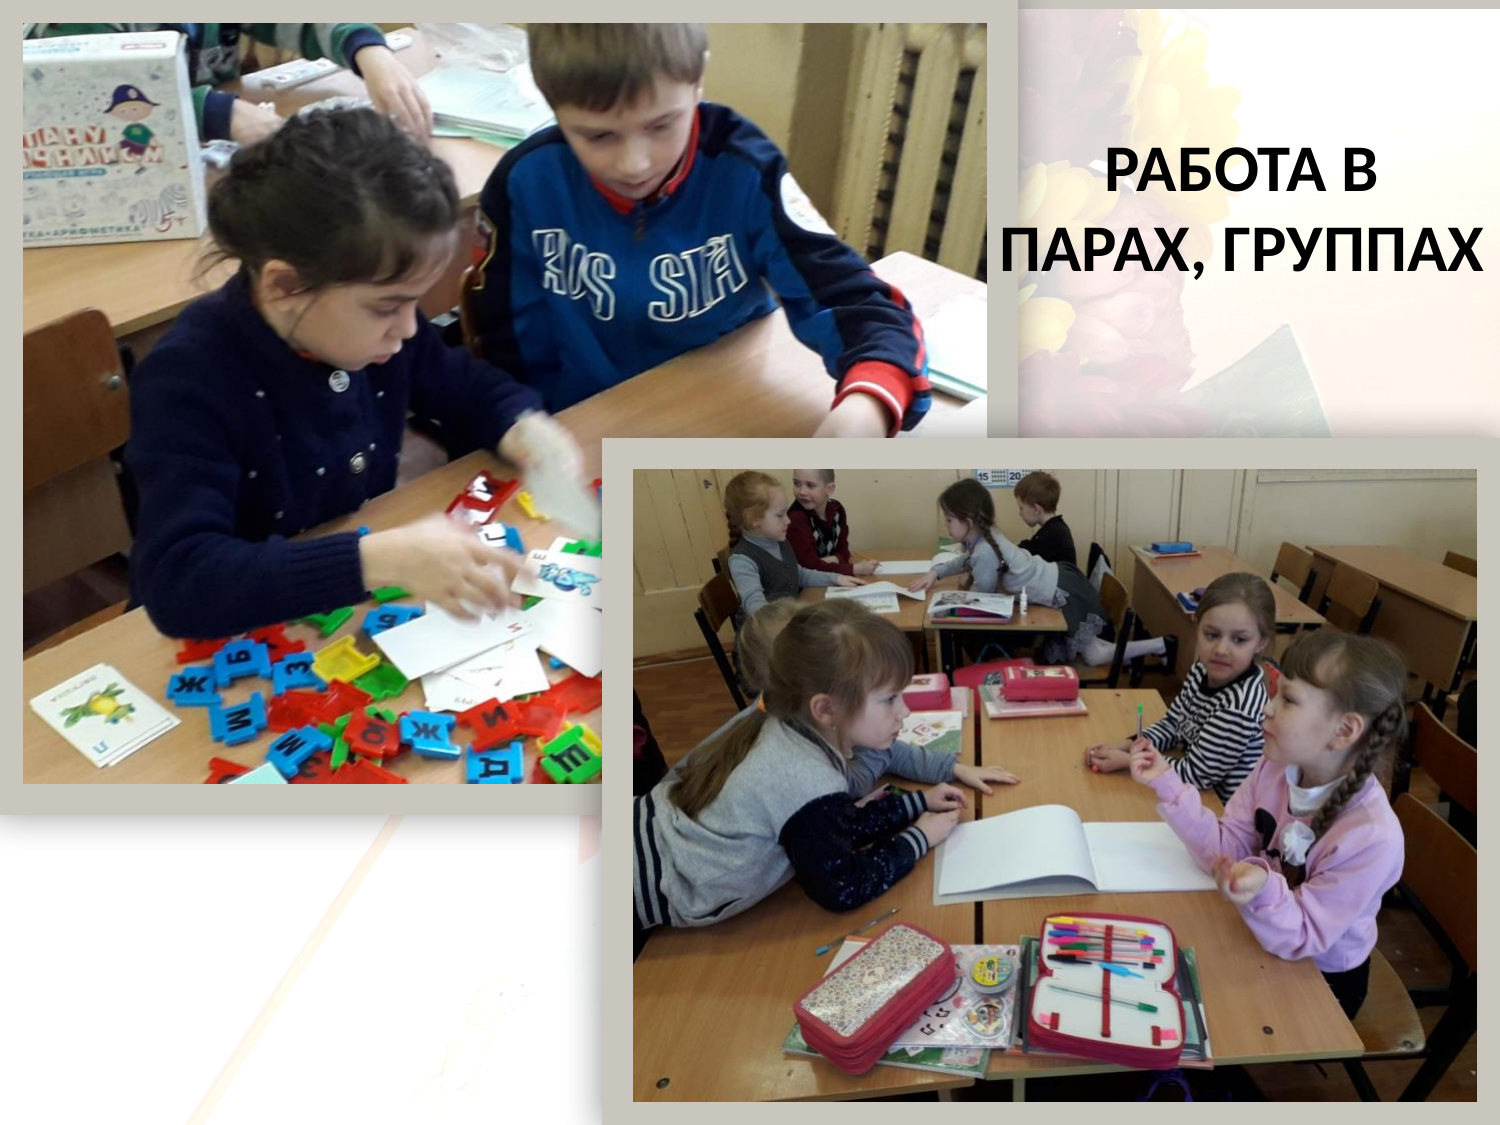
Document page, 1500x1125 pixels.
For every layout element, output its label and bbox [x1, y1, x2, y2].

picture [0, 8, 1500, 1125]
list [23, 23, 987, 784]
